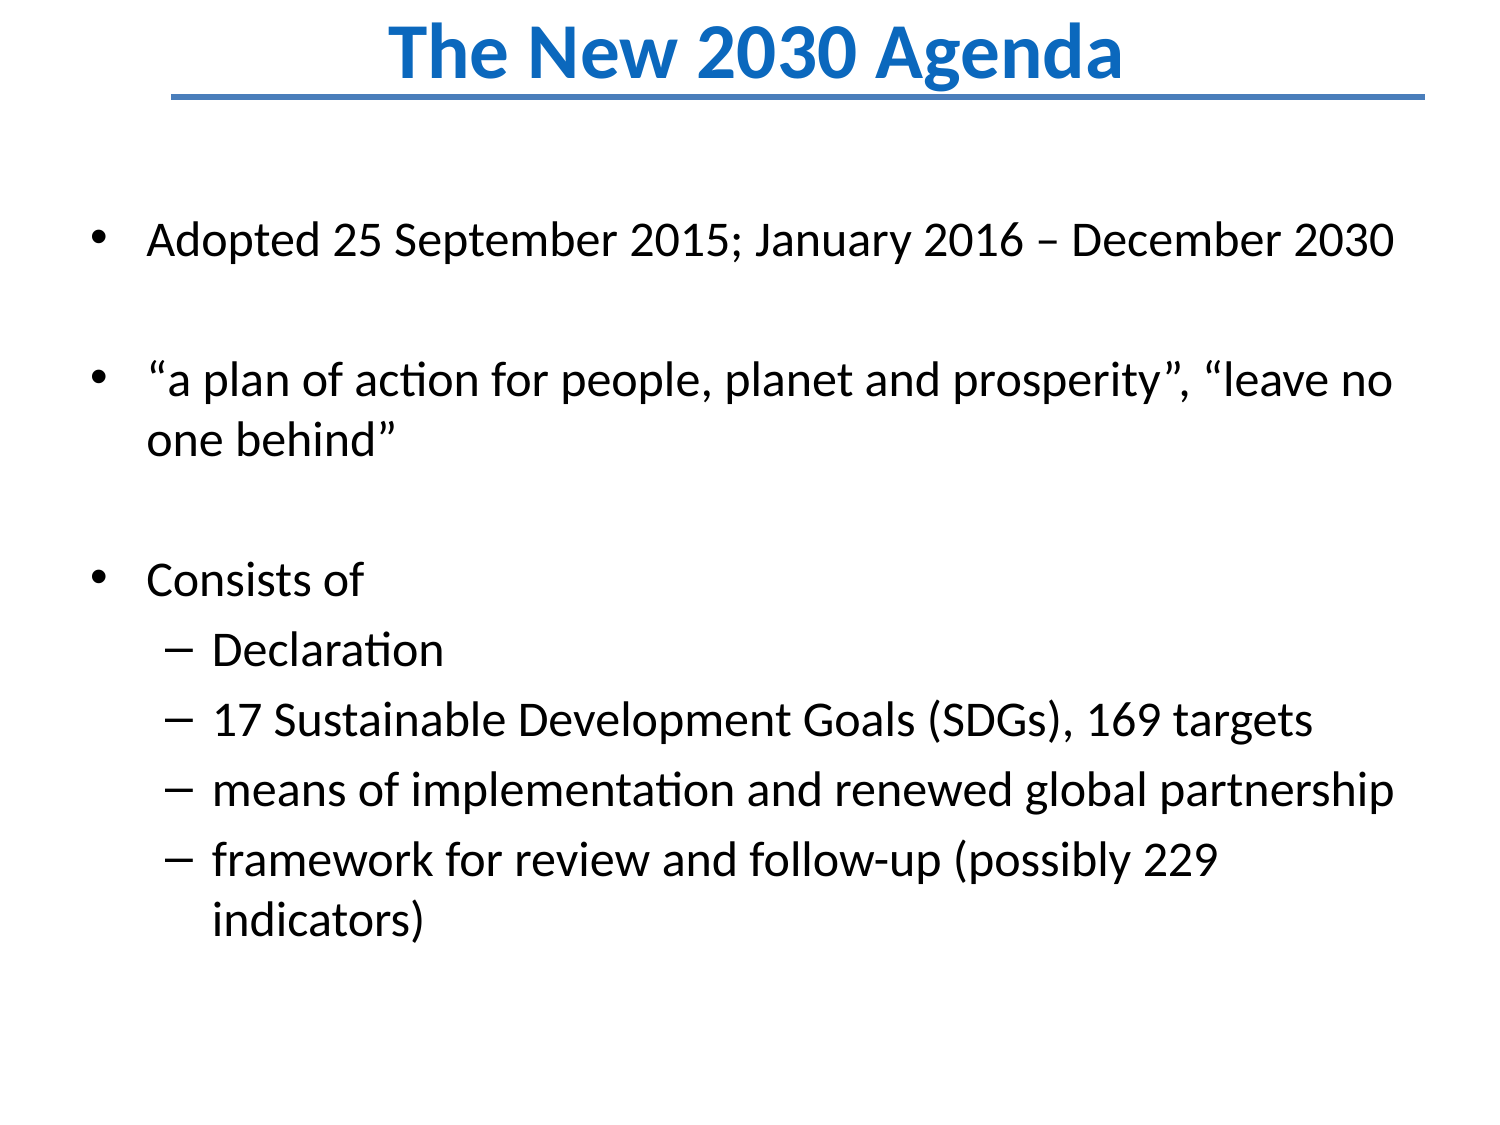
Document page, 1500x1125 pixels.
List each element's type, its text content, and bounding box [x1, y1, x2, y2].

text_box The New 2030 Agenda [143, 0, 1369, 98]
list Adopted 25 September 2015; January 2016 – December 2030 “a plan of action for people, planet and prosperity”, “leave no one behind” Consists of Declaration 17 Sustainable Development Goals (SDGs), 169 targets means of implementation and renewed global partnership framework for review and follow-up (possibly 229 indicators) [75, 199, 1425, 1047]
